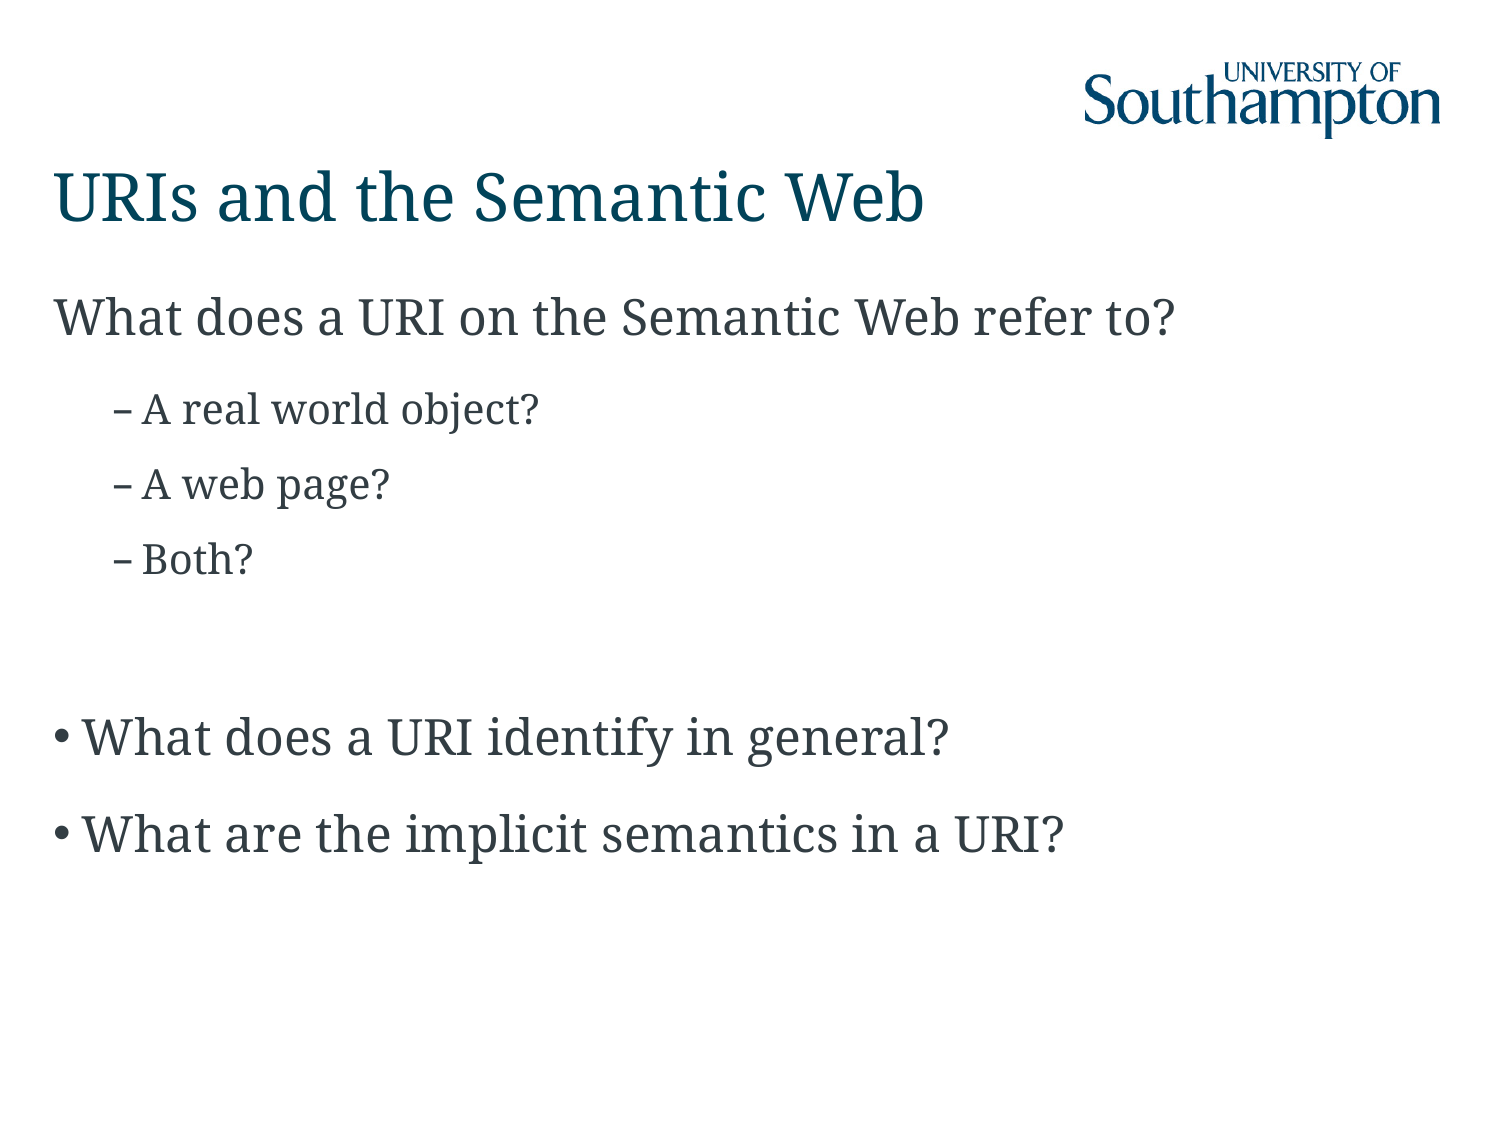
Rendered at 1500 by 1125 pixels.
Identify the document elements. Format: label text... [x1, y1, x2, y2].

picture [1085, 62, 1440, 139]
title URIs and the Semantic Web [52, 147, 1448, 255]
list What does a URI on the Semantic Web refer to? A real world object? A web page? Both? What does a URI identify in general? What are the implicit semantics in a URI? [52, 277, 1448, 1011]
